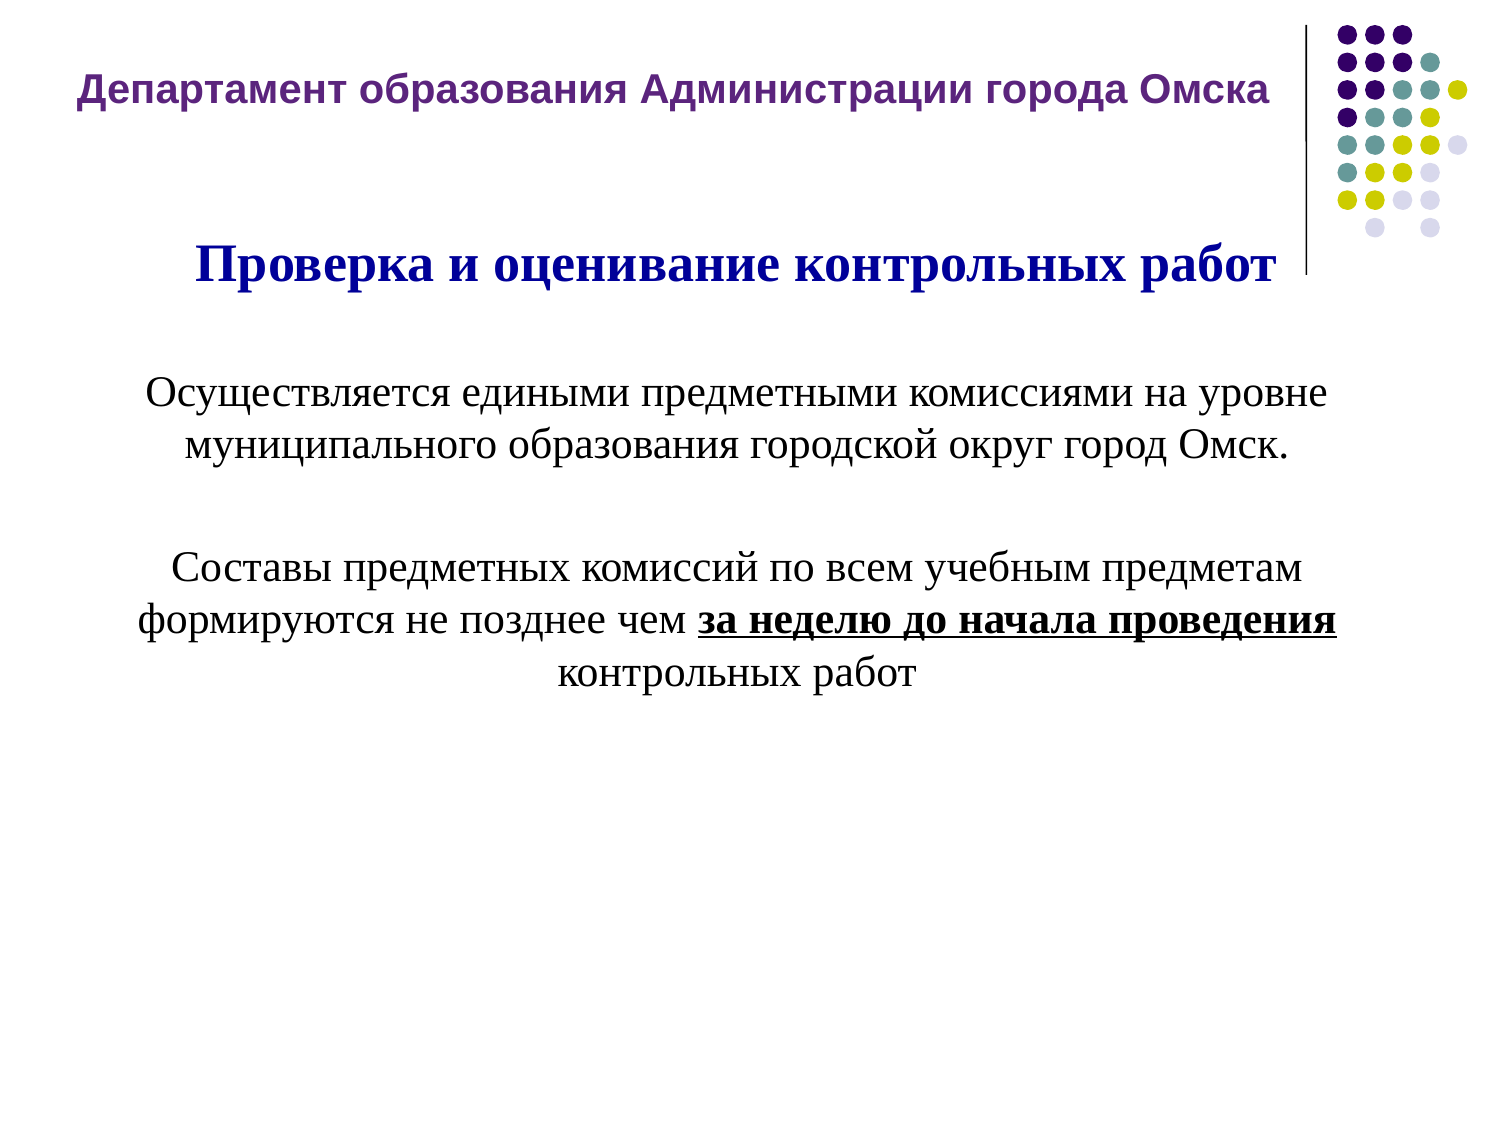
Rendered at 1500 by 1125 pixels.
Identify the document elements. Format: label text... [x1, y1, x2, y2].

list Проверка и оценивание контрольных работ Осуществляется едиными предметными комиссиями на уровне муниципального образования городской округ город Омск. Составы предметных комиссий по всем учебным предметам формируются не позднее чем за неделю до начала проведения контрольных работ [76, 219, 1399, 1071]
text_box Департамент образования Администрации города Омска [53, 54, 1294, 120]
